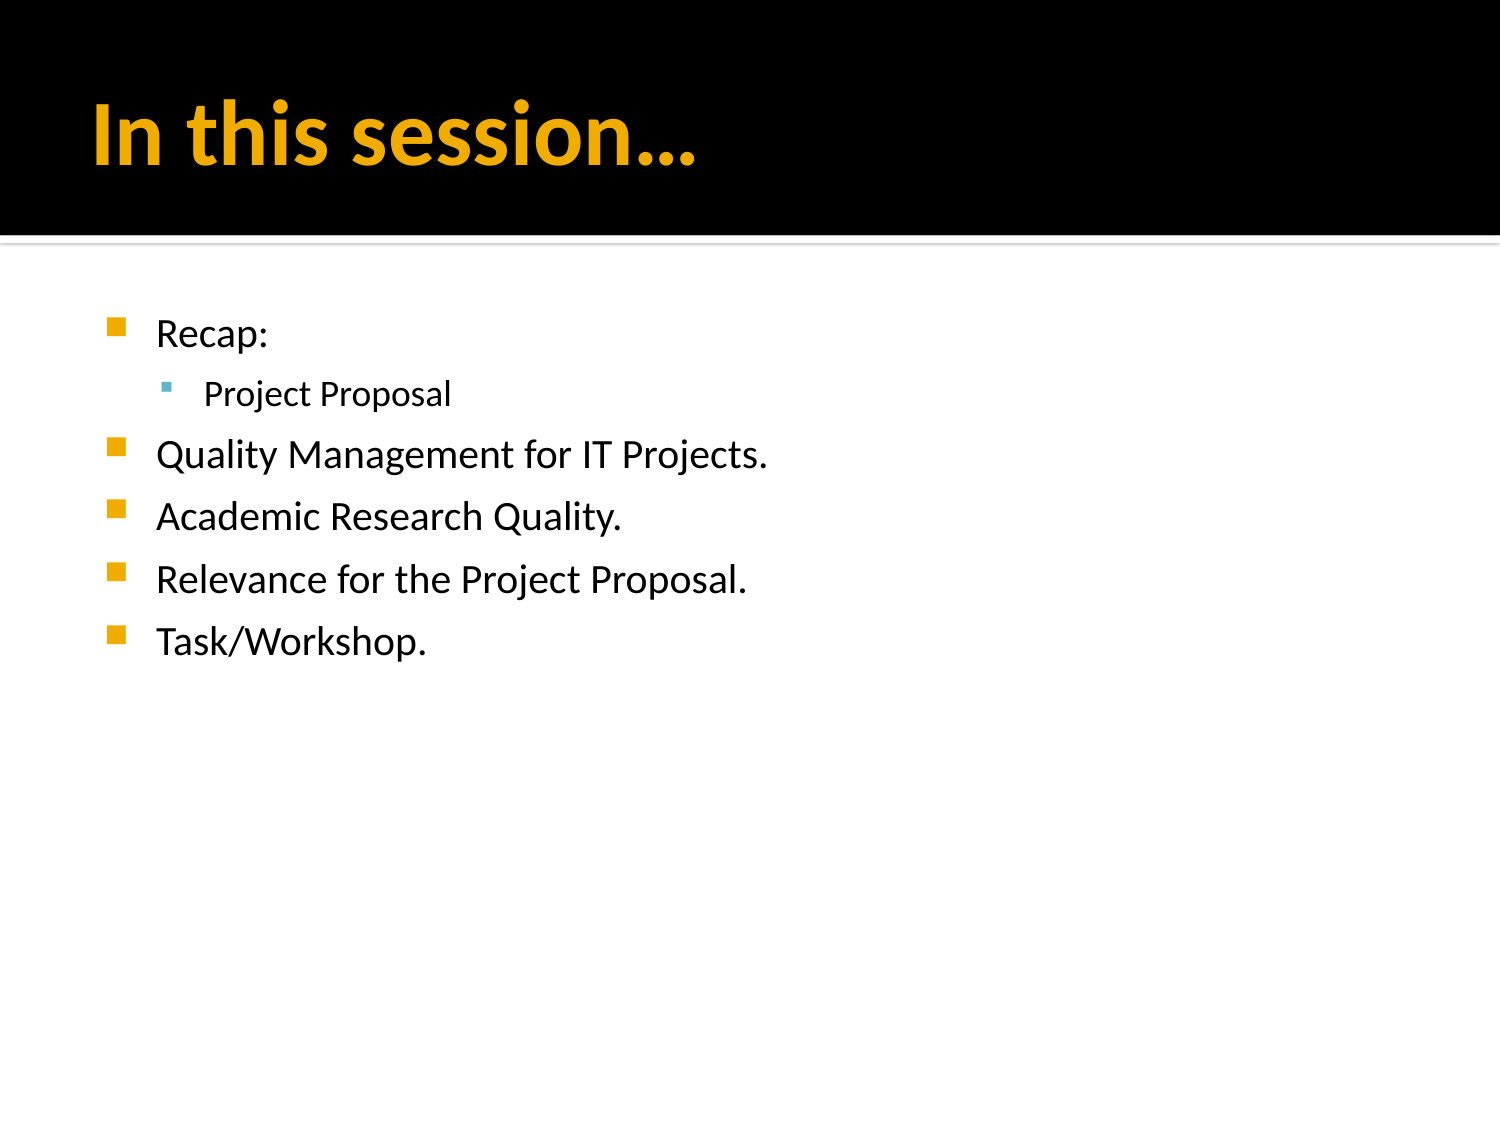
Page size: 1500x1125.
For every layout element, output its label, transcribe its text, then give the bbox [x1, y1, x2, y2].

list Recap: Project Proposal Quality Management for IT Projects. Academic Research Quality. Relevance for the Project Proposal. Task/Workshop. [75, 291, 1436, 1125]
title In this session… [75, 25, 1425, 231]
